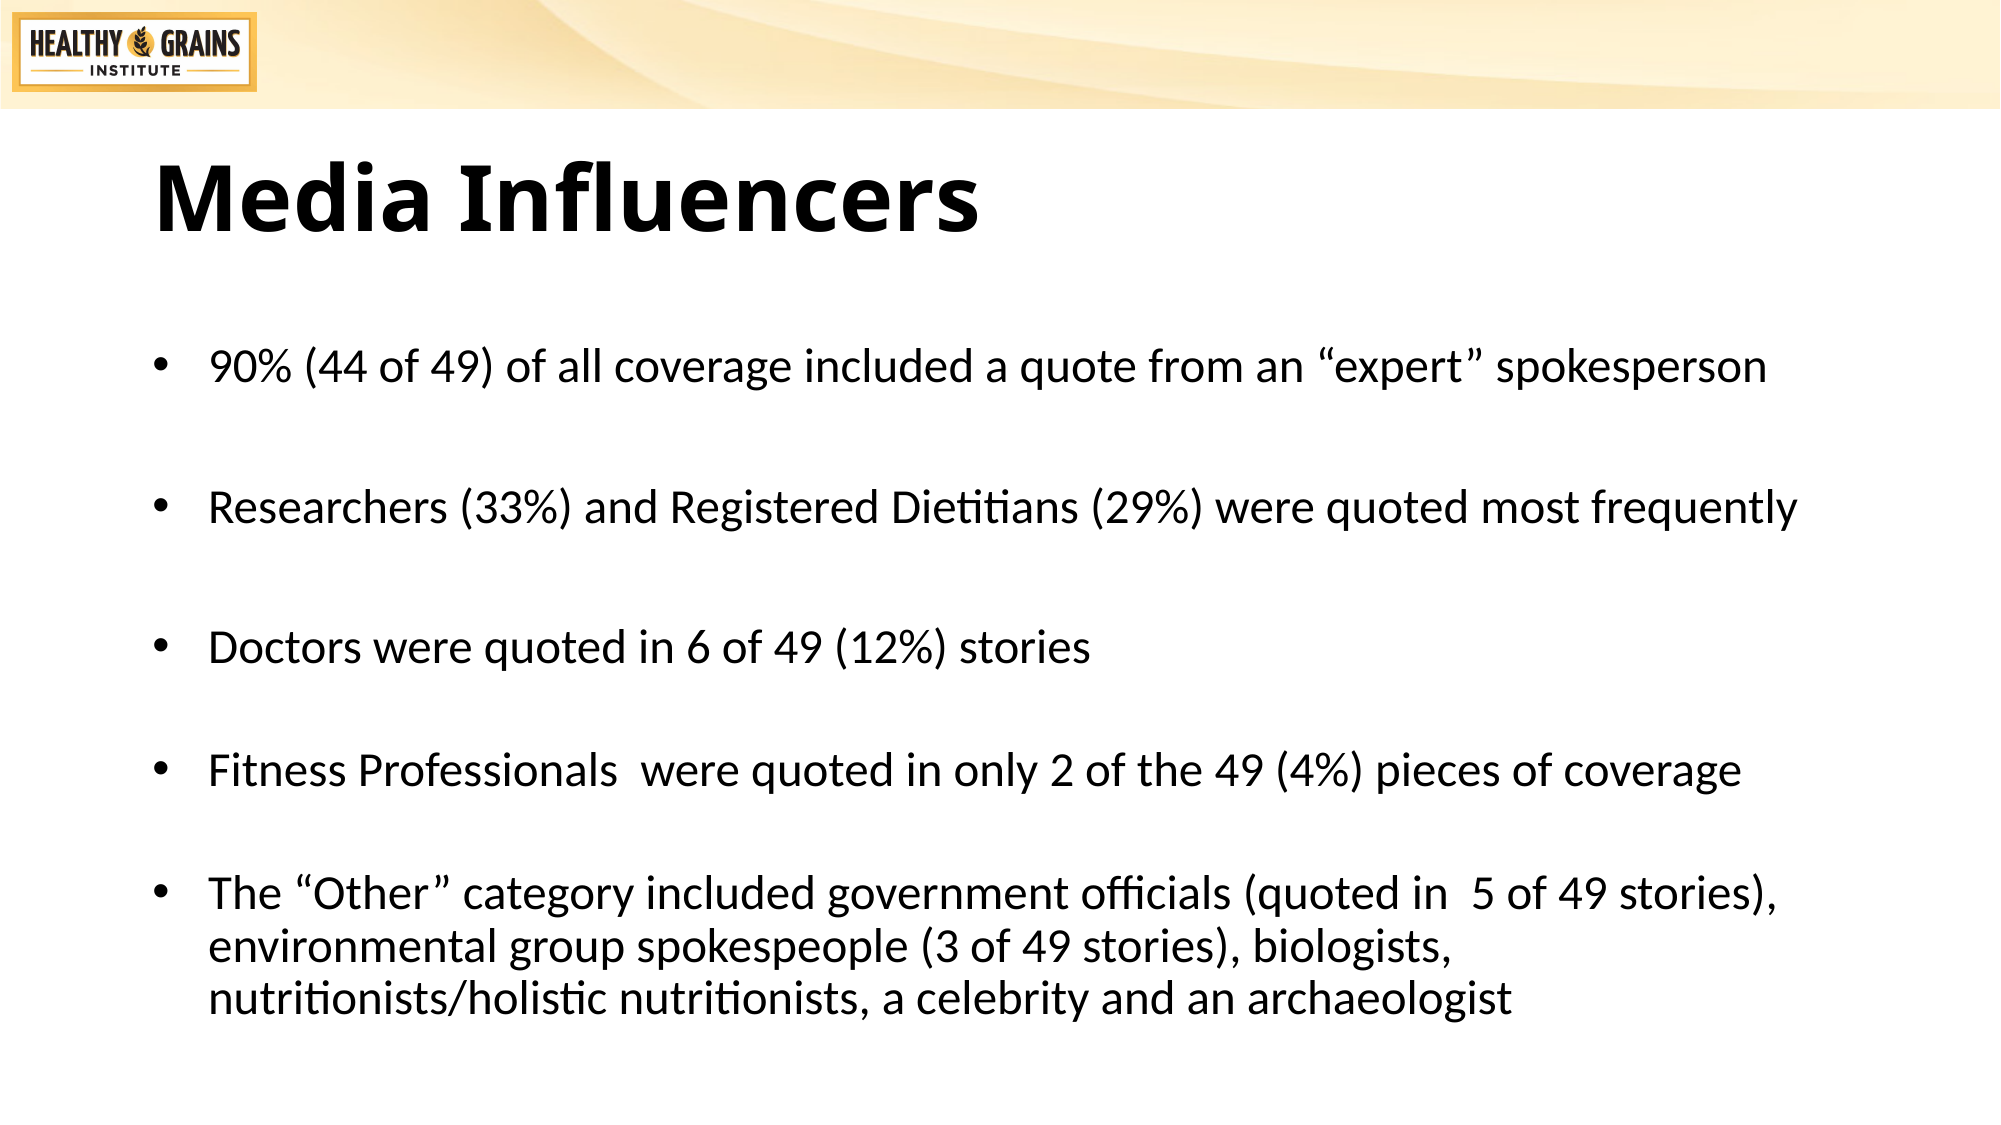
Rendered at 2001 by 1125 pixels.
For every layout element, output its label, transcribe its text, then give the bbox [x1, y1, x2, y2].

list 90% (44 of 49) of all coverage included a quote from an “expert” spokesperson Researchers (33%) and Registered Dietitians (29%) were quoted most frequently Doctors were quoted in 6 of 49 (12%) stories Fitness Professionals were quoted in only 2 of the 49 (4%) pieces of coverage The “Other” category included government officials (quoted in 5 of 49 stories), environmental group spokespeople (3 of 49 stories), biologists, nutritionists/holistic nutritionists, a celebrity and an archaeologist [137, 333, 1863, 1047]
title Media Influencers [137, 93, 1863, 311]
picture [0, 0, 2000, 109]
